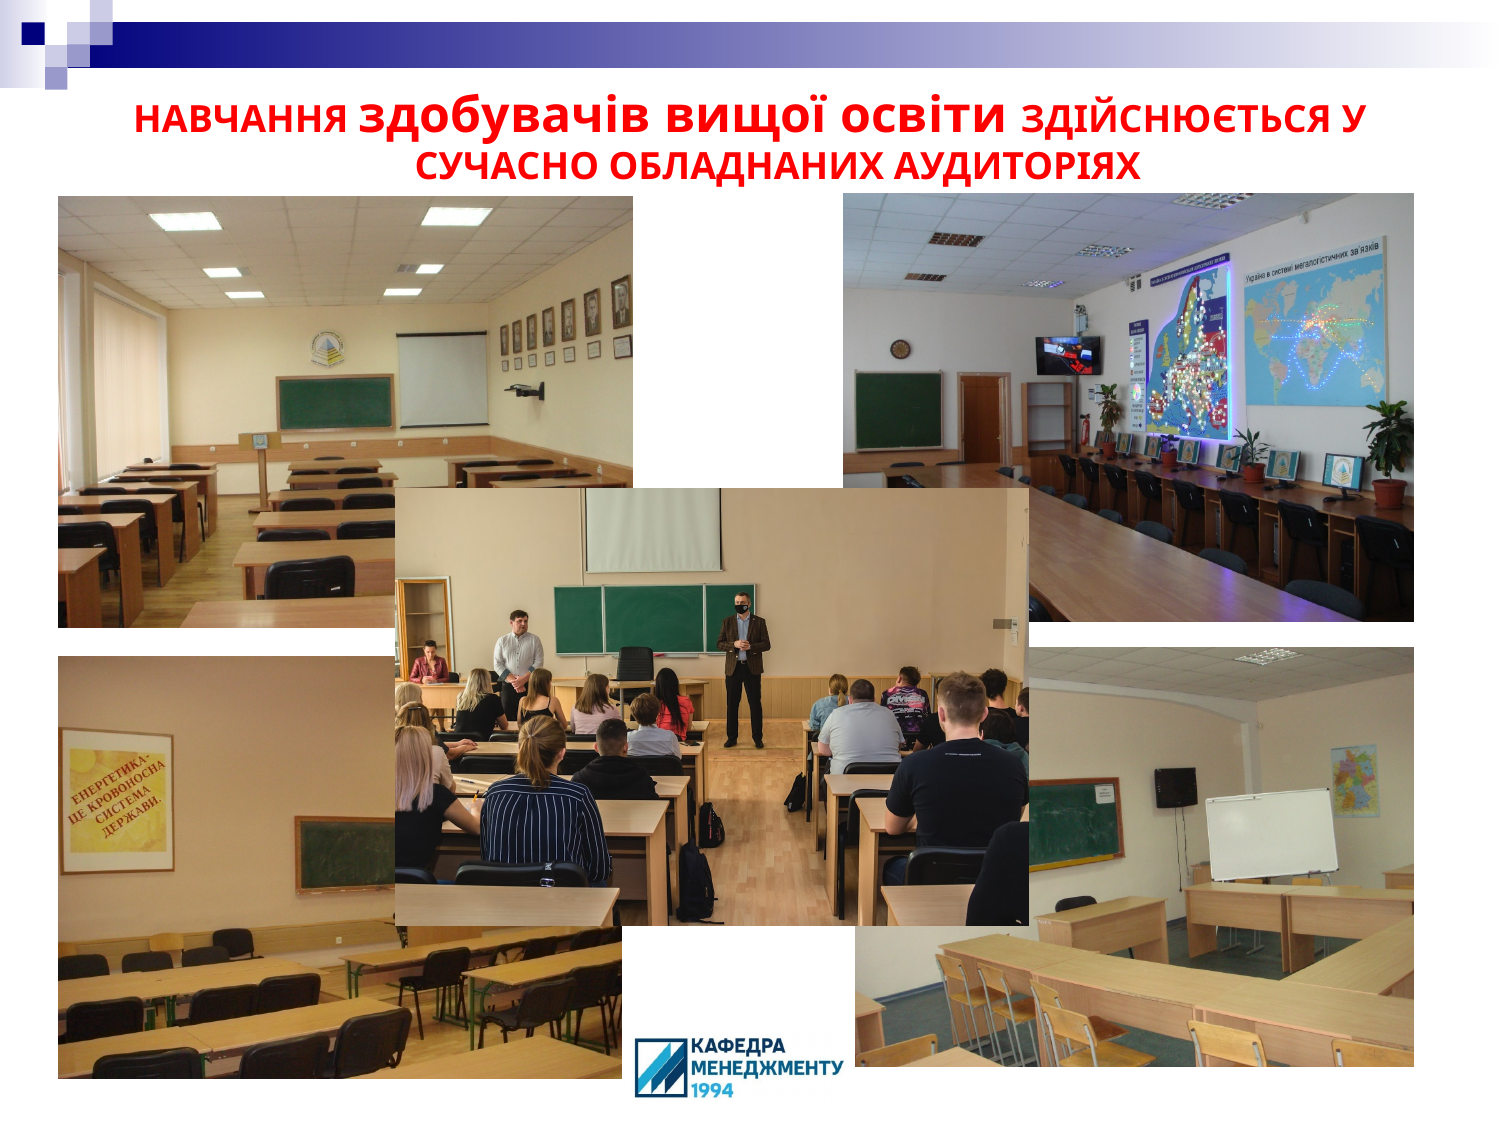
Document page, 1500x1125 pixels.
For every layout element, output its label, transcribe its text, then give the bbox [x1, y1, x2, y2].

picture [58, 193, 1415, 1079]
picture [630, 1026, 847, 1106]
list Навчання здобувачів вищої освіти здійснюється у сучасно обладнаних аудиторіях [75, 75, 1425, 1020]
